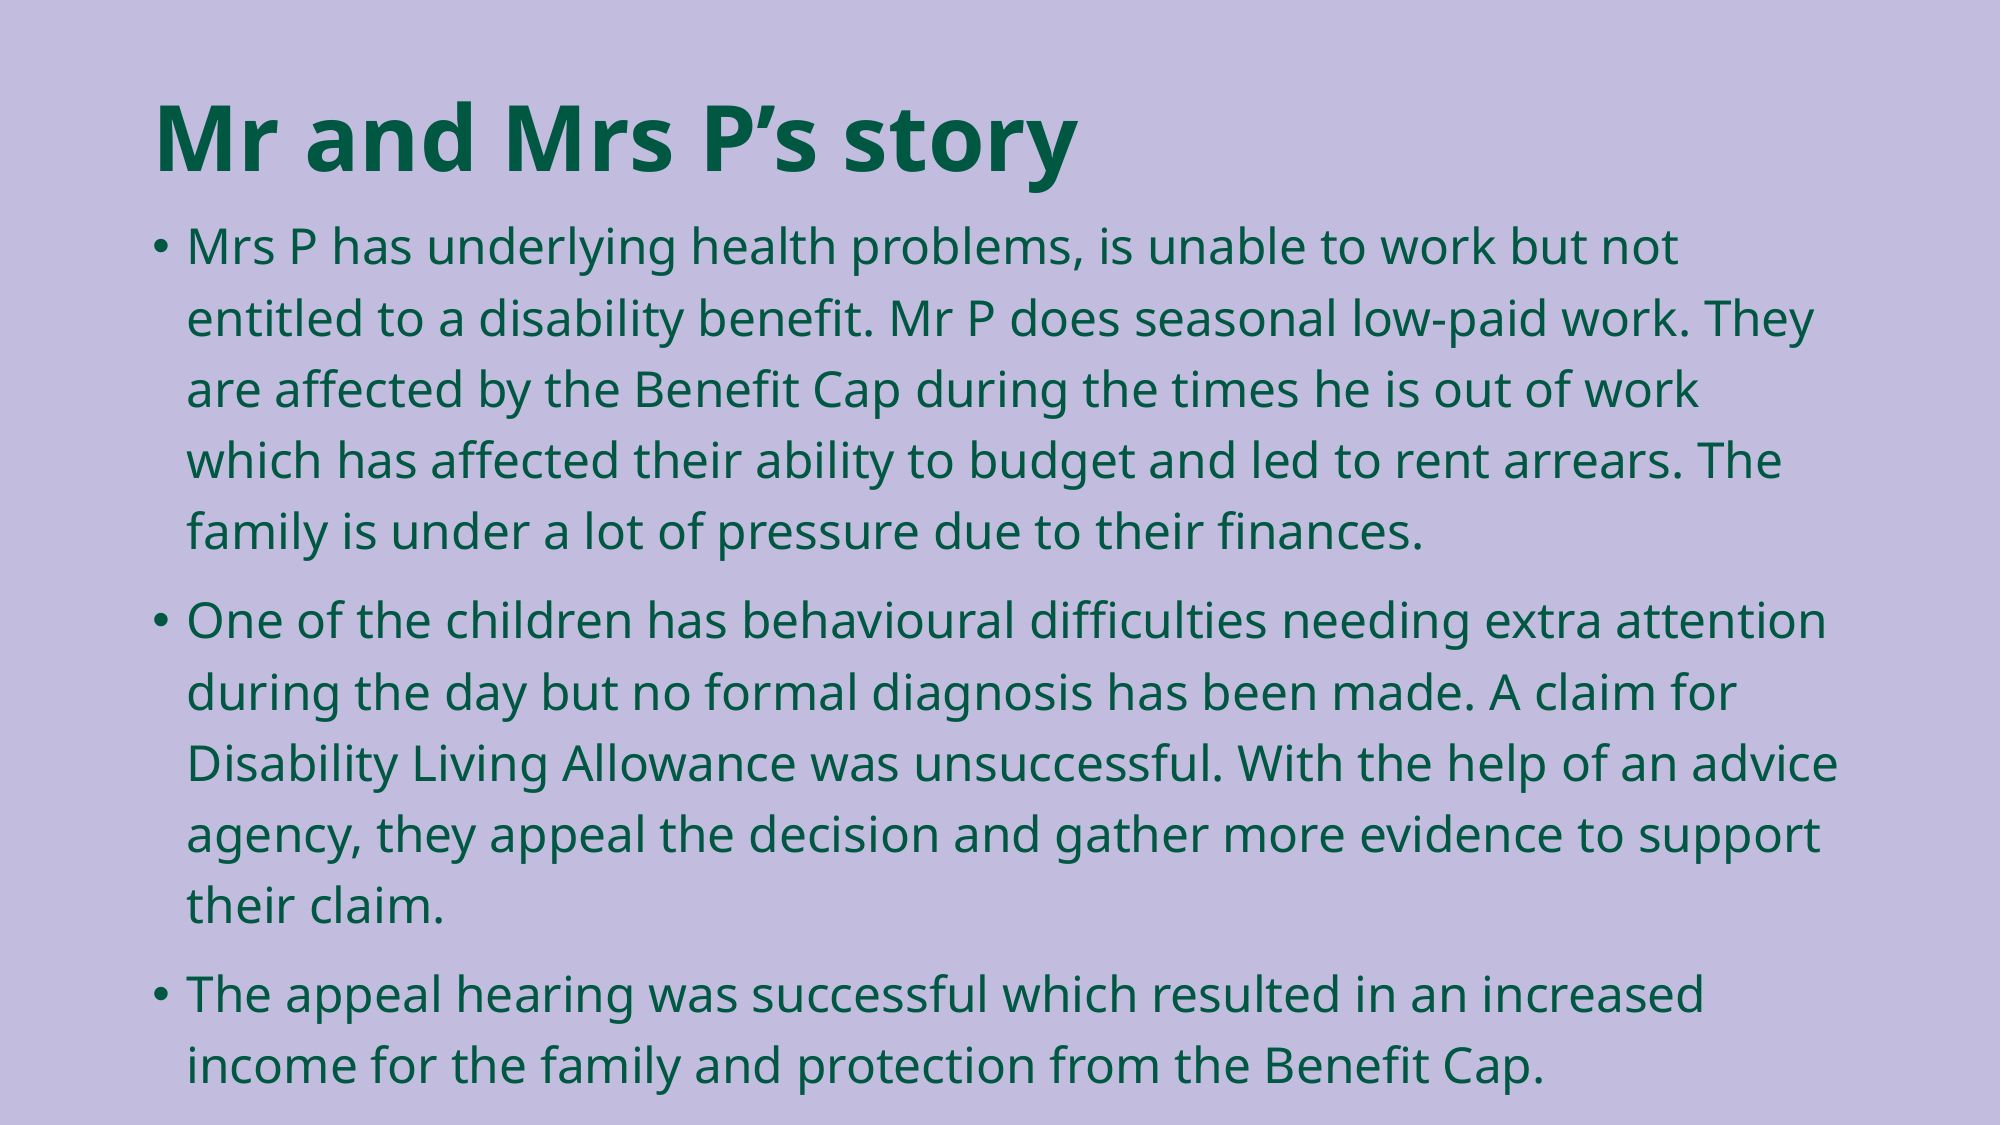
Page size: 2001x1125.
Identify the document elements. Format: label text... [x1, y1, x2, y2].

list Mrs P has underlying health problems, is unable to work but not entitled to a disability benefit. Mr P does seasonal low-paid work. They are affected by the Benefit Cap during the times he is out of work which has affected their ability to budget and led to rent arrears. The family is under a lot of pressure due to their finances. One of the children has behavioural difficulties needing extra attention during the day but no formal diagnosis has been made. A claim for Disability Living Allowance was unsuccessful. With the help of an advice agency, they appeal the decision and gather more evidence to support their claim. The appeal hearing was successful which resulted in an increased income for the family and protection from the Benefit Cap. [137, 196, 1863, 1119]
title Mr and Mrs P’s story [137, 59, 1863, 196]
